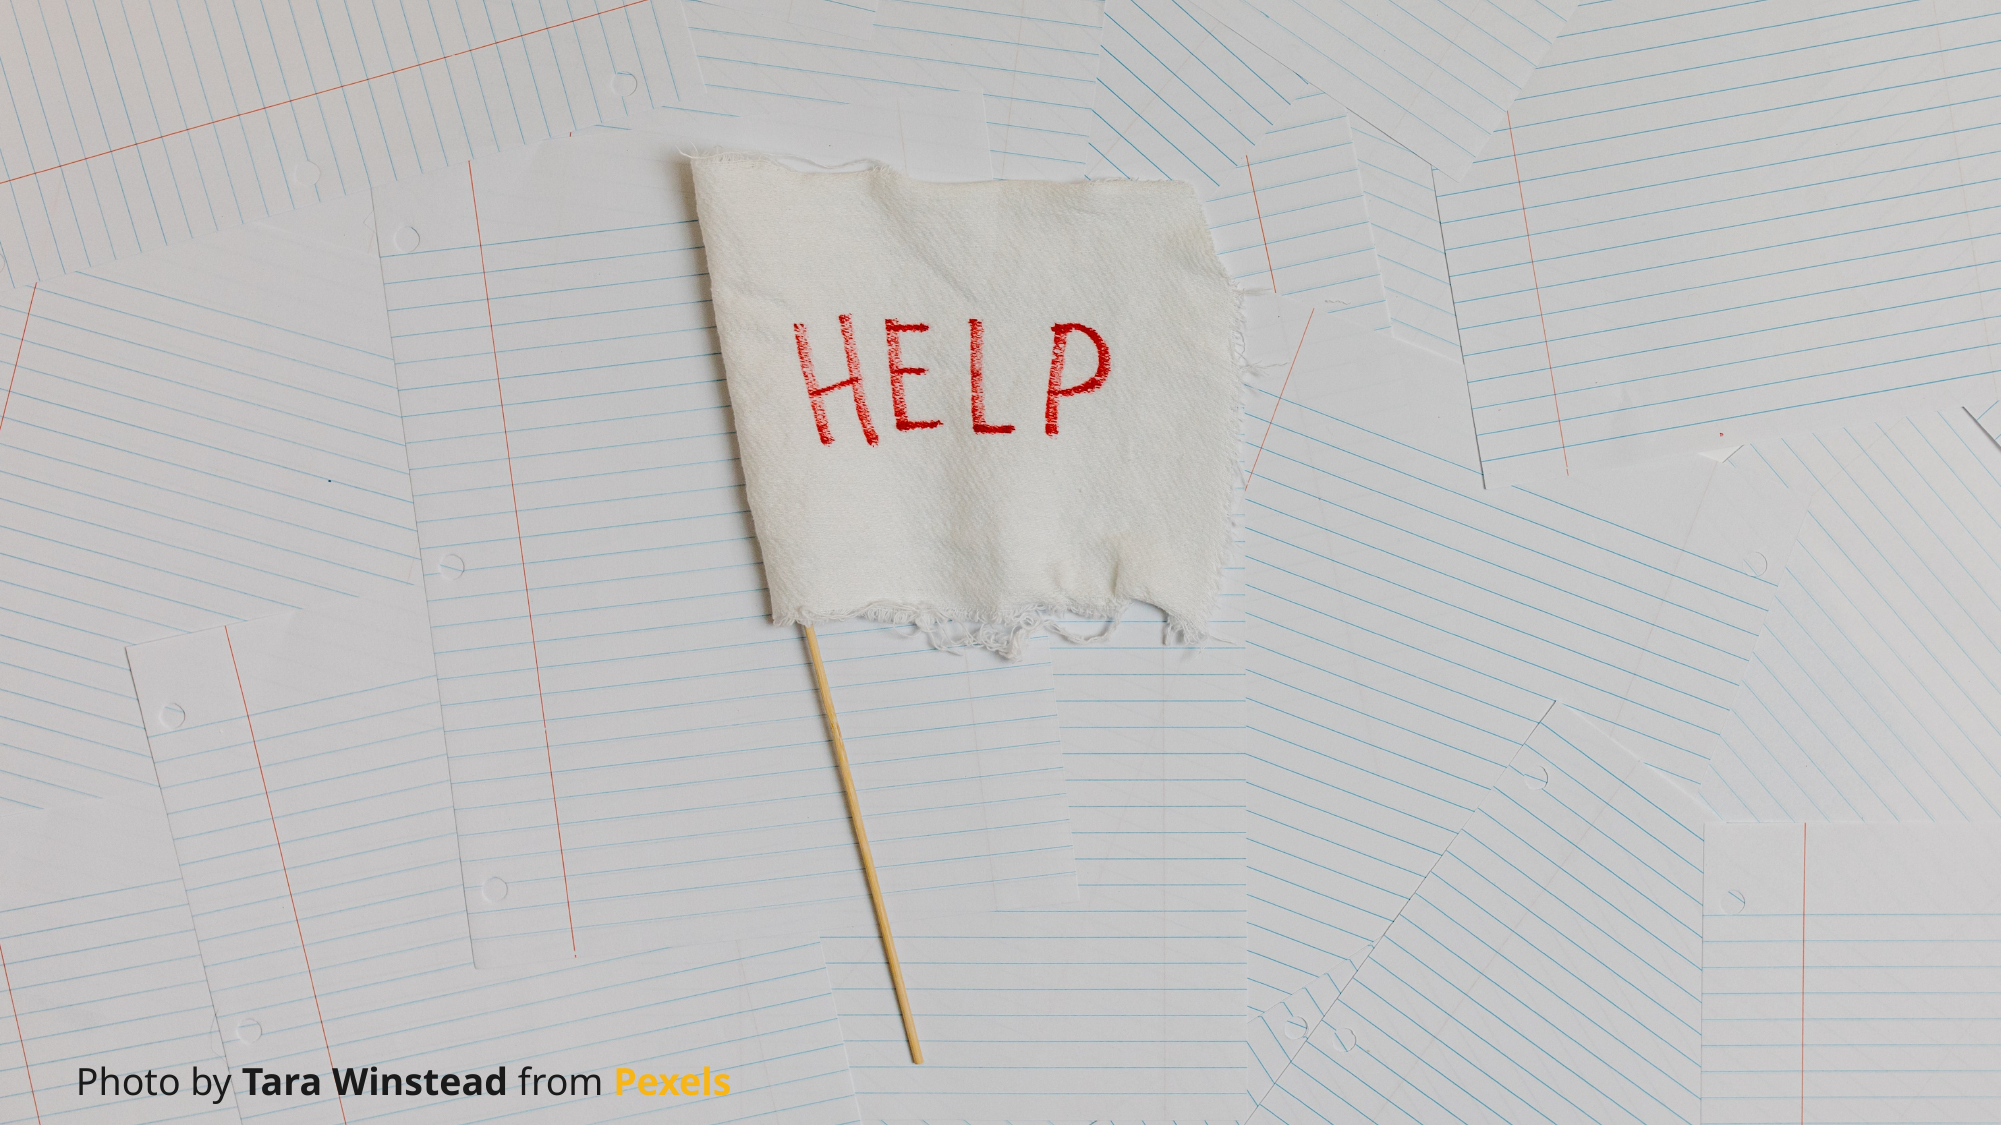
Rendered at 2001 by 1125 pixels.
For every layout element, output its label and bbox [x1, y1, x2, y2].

list [0, 0, 2000, 1125]
